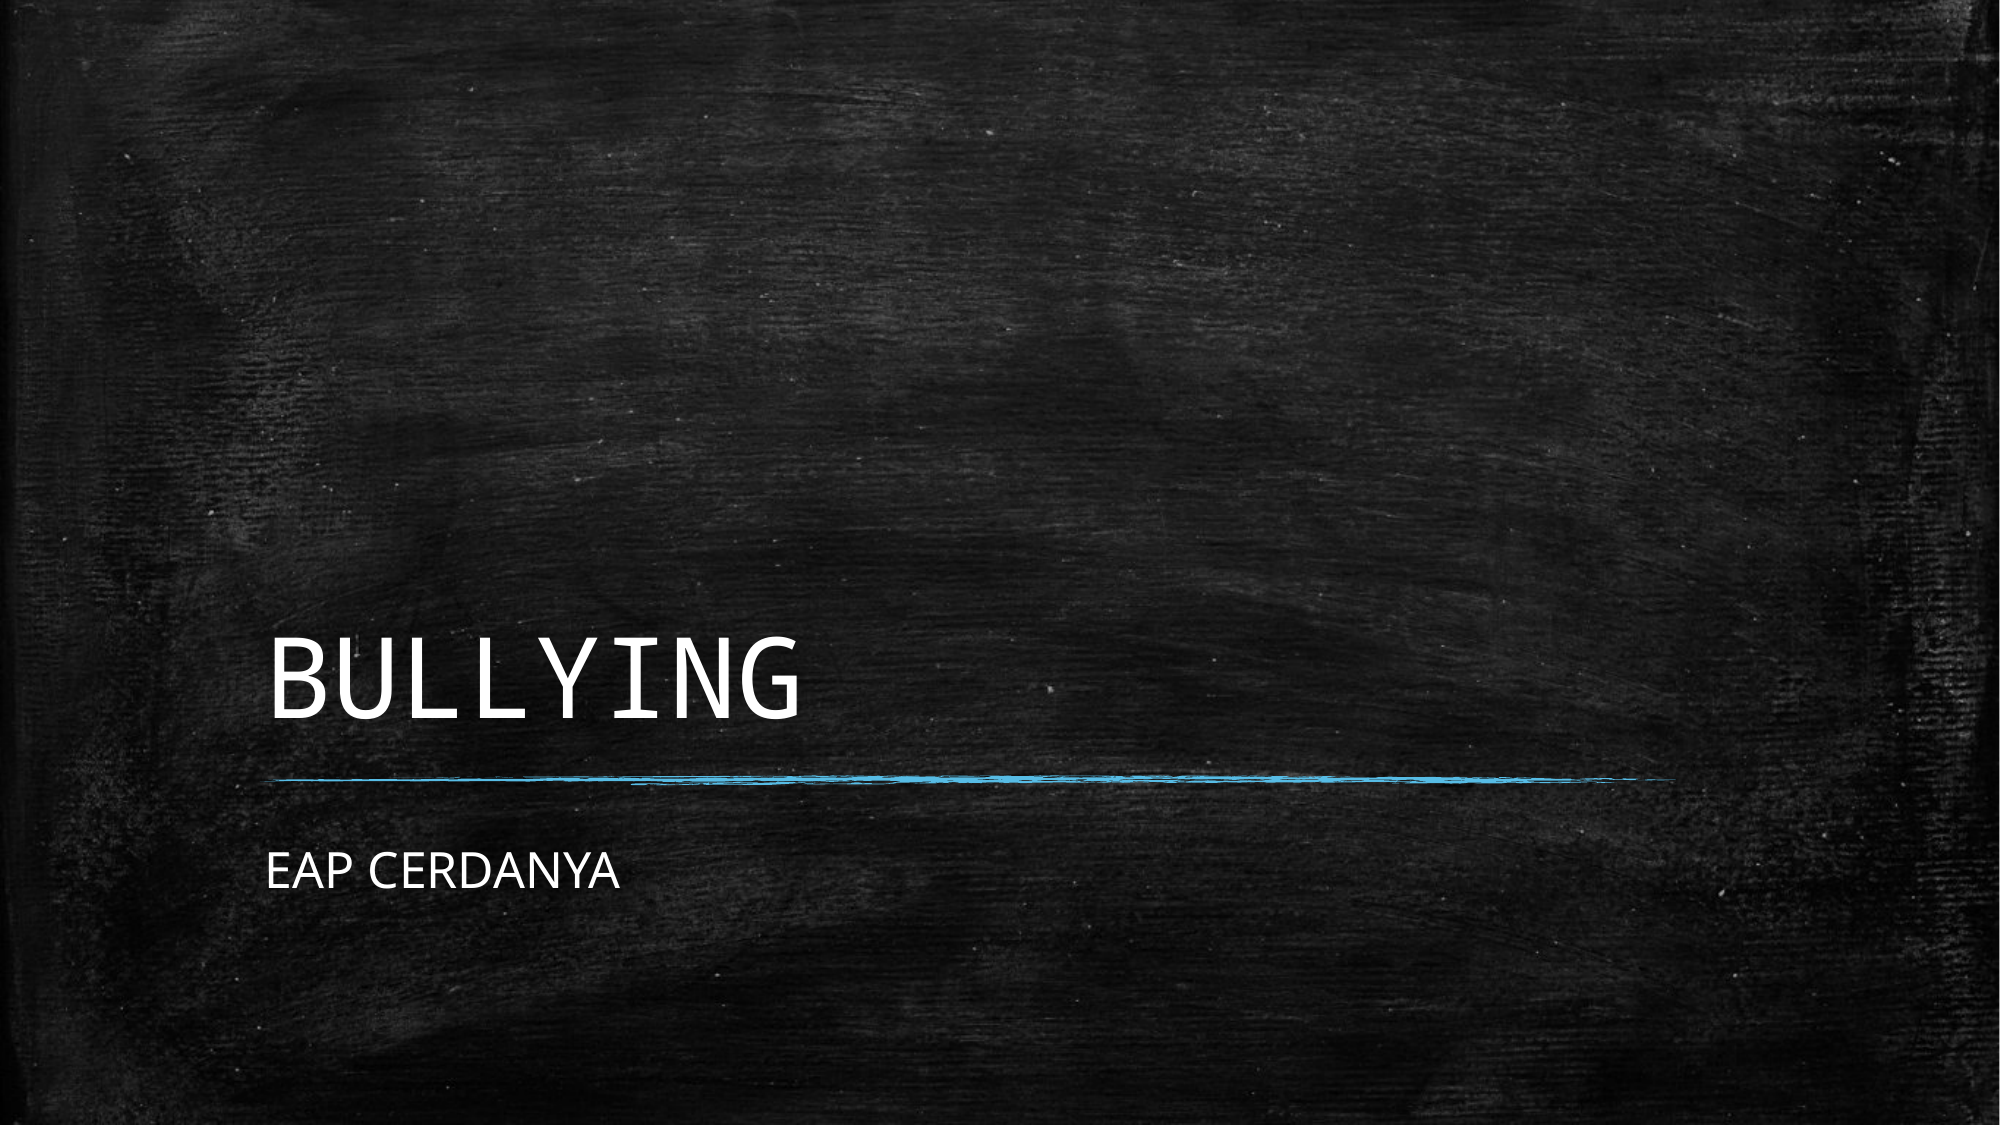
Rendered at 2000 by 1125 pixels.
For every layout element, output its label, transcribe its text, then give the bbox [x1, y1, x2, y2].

title BULLYING [249, 312, 1750, 750]
subtitle EAP CERDANYA [249, 837, 1750, 1013]
